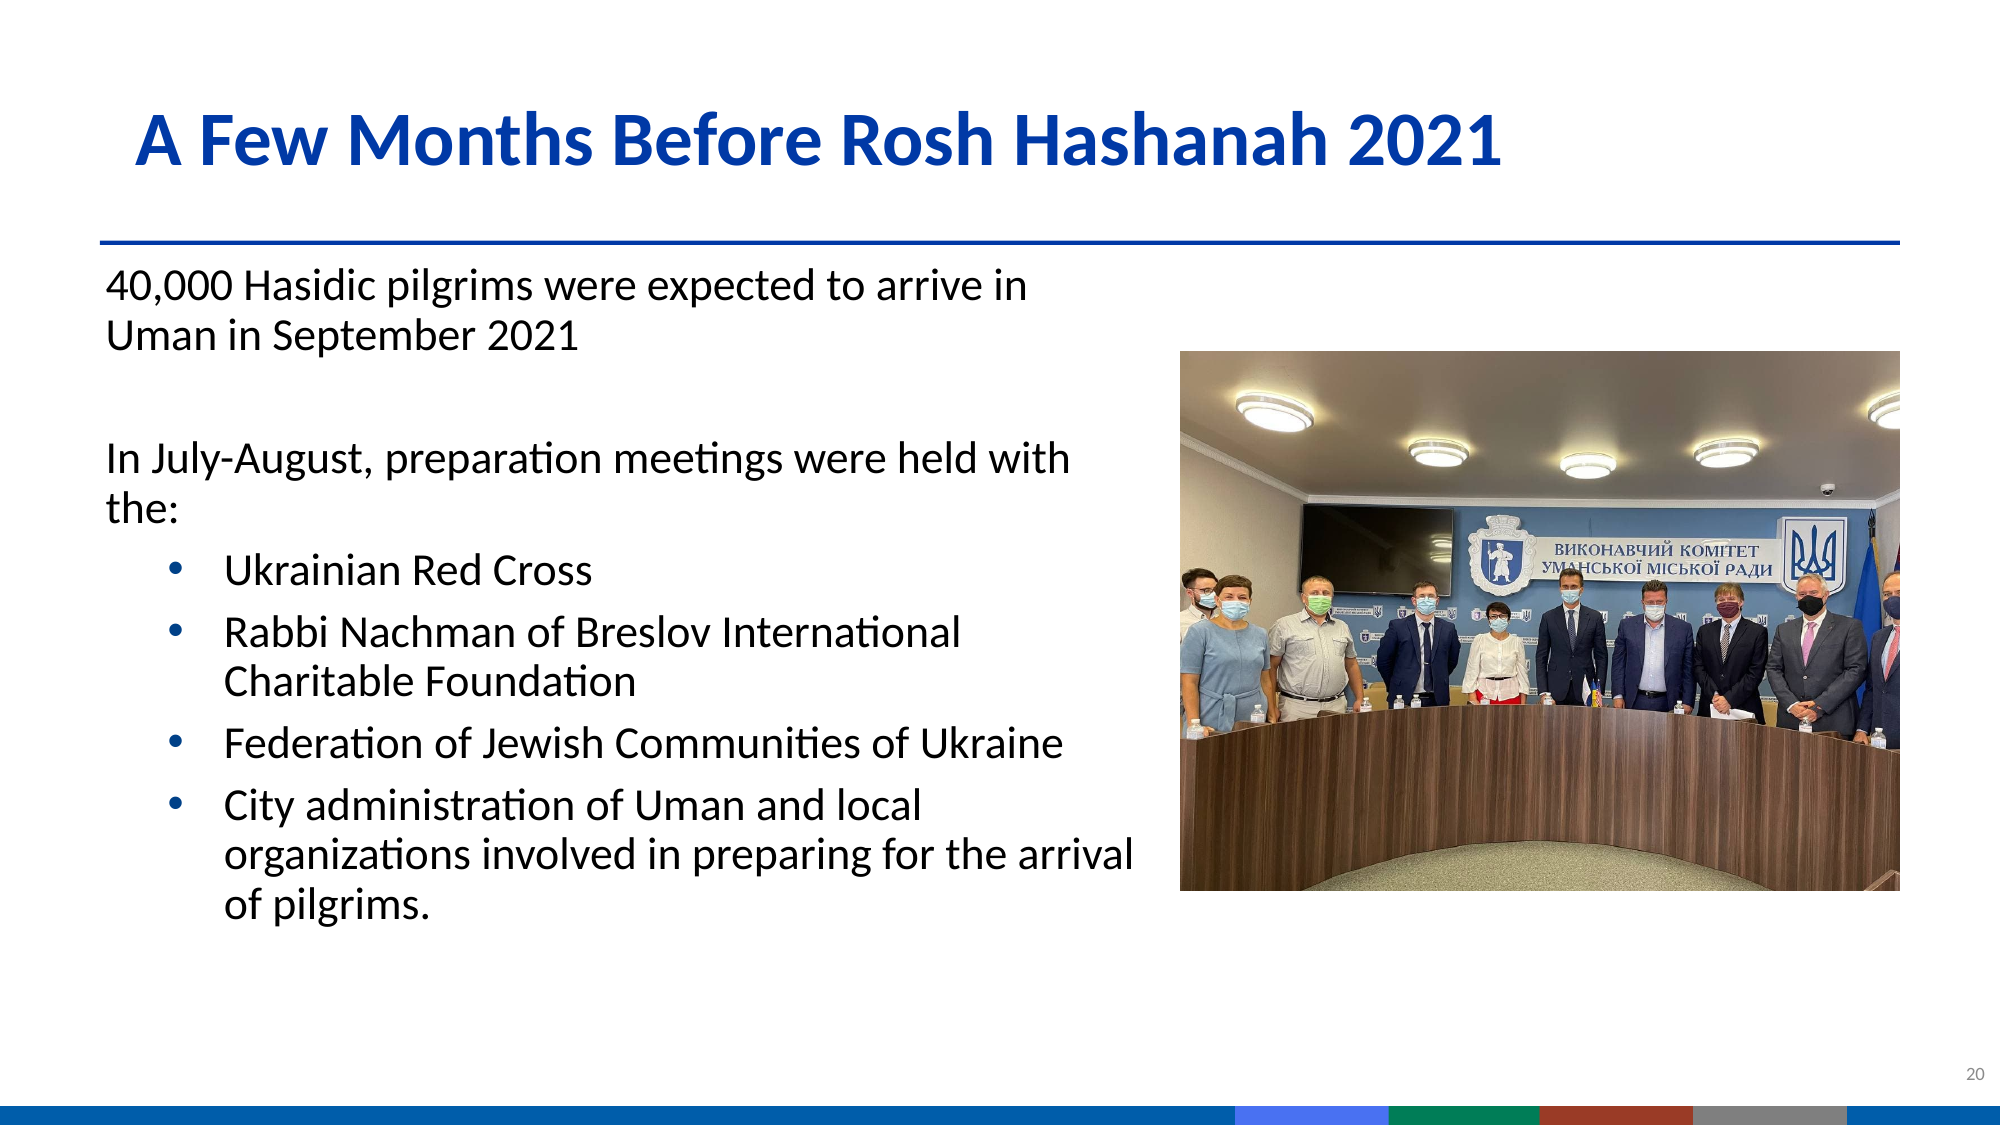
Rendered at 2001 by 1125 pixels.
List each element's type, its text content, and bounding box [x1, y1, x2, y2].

picture [0, 1096, 2000, 1125]
list 40,000 Hasidic pilgrims were expected to arrive in Uman in September 2021 In July-August, preparation meetings were held with the: Ukrainian Red Cross Rabbi Nachman of Breslov International Charitable Foundation Federation of Jewish Communities of Ukraine City administration of Uman and local organizations involved in preparing for the arrival of pilgrims. [99, 253, 1142, 937]
title A Few Months Before Rosh Hashanah 2021 [120, 45, 1832, 233]
slide_number 20 [1662, 1042, 2000, 1103]
picture [1180, 351, 1901, 892]
